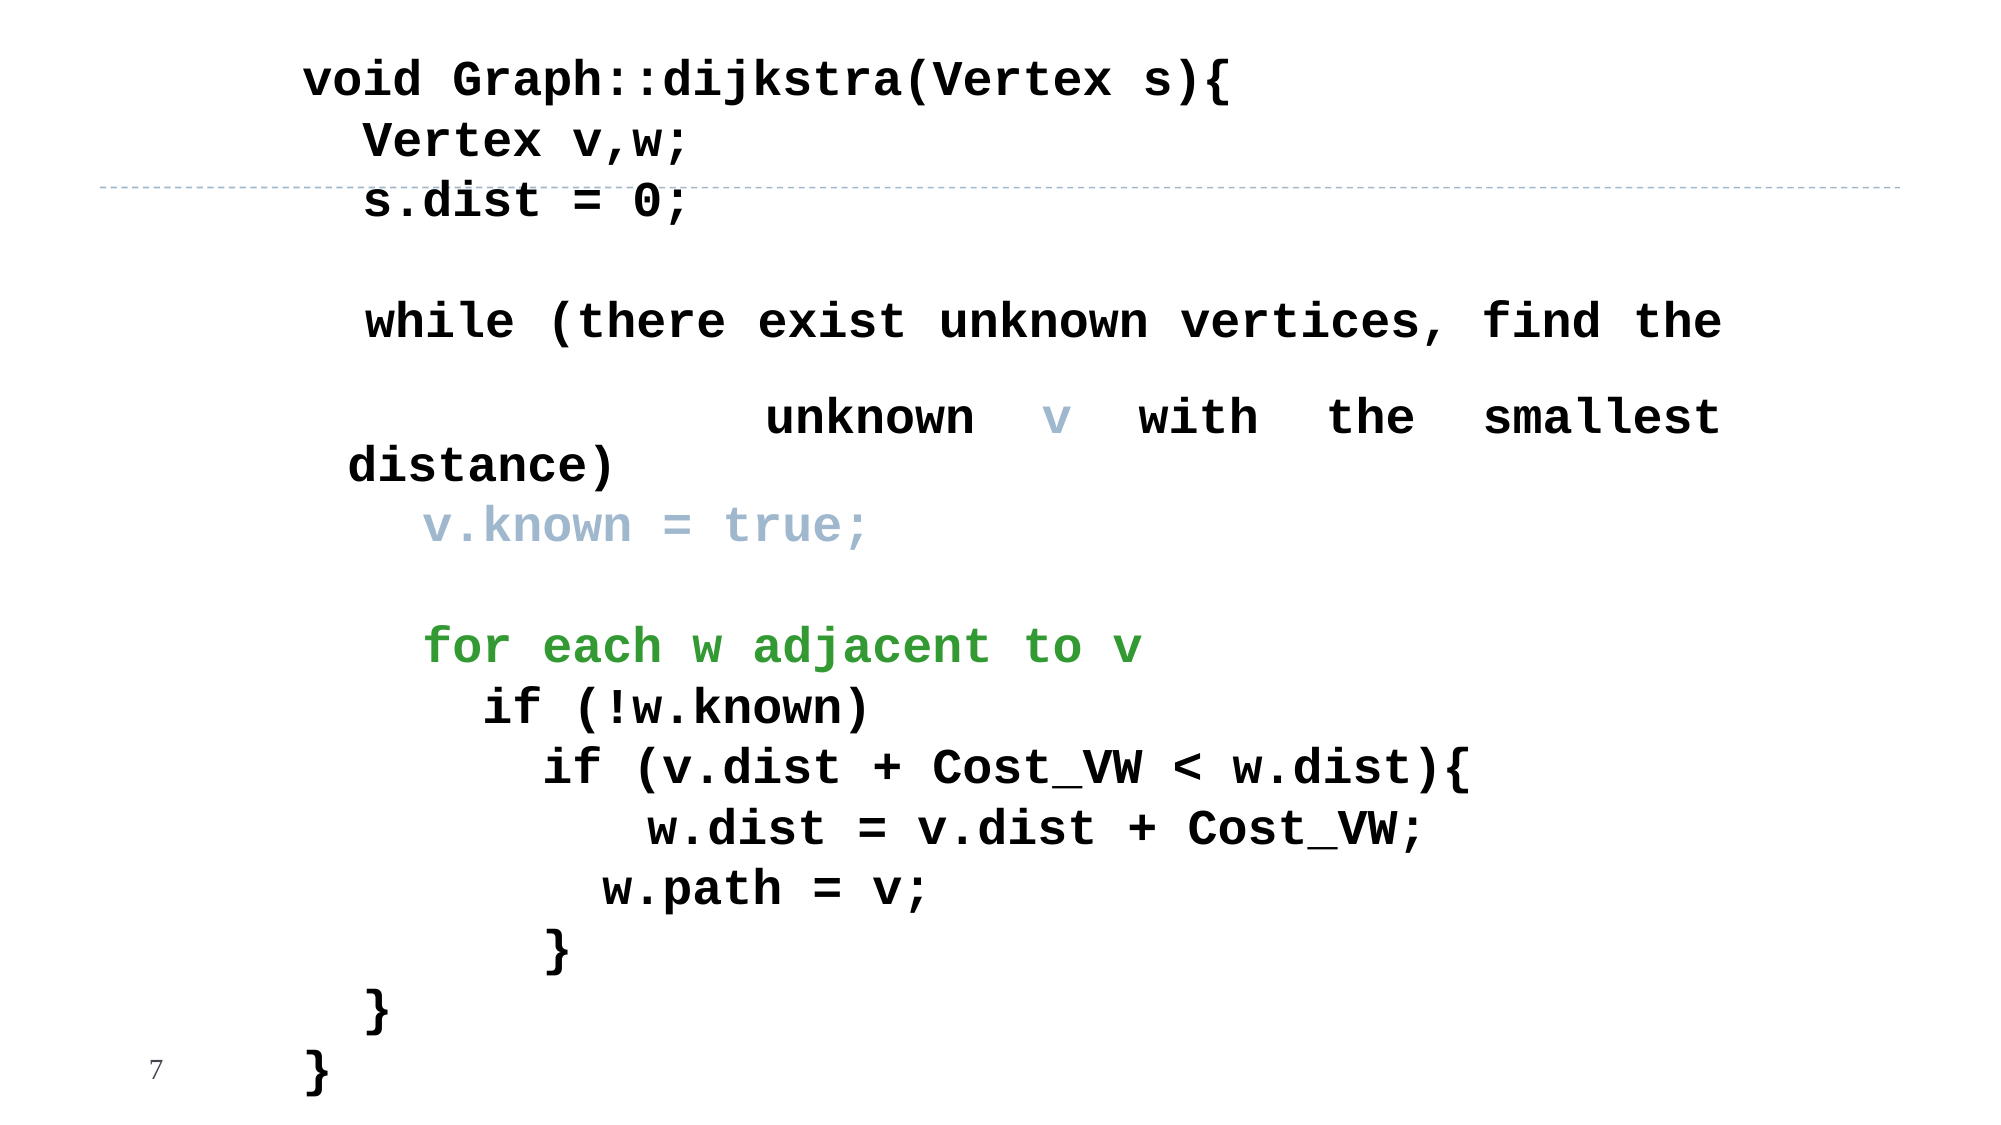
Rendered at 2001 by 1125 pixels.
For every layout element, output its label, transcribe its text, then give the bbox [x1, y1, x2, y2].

slide_number 7 [133, 1042, 568, 1103]
list void Graph::dijkstra(Vertex s){ Vertex v,w; s.dist = 0; while (there exist unknown vertices, find the unknown v with the smallest distance) v.known = true; for each w adjacent to v if (!w.known) if (v.dist + Cost_VW < w.dist){ w.dist = v.dist + Cost_VW; w.path = v; } } } [287, 50, 1738, 1044]
